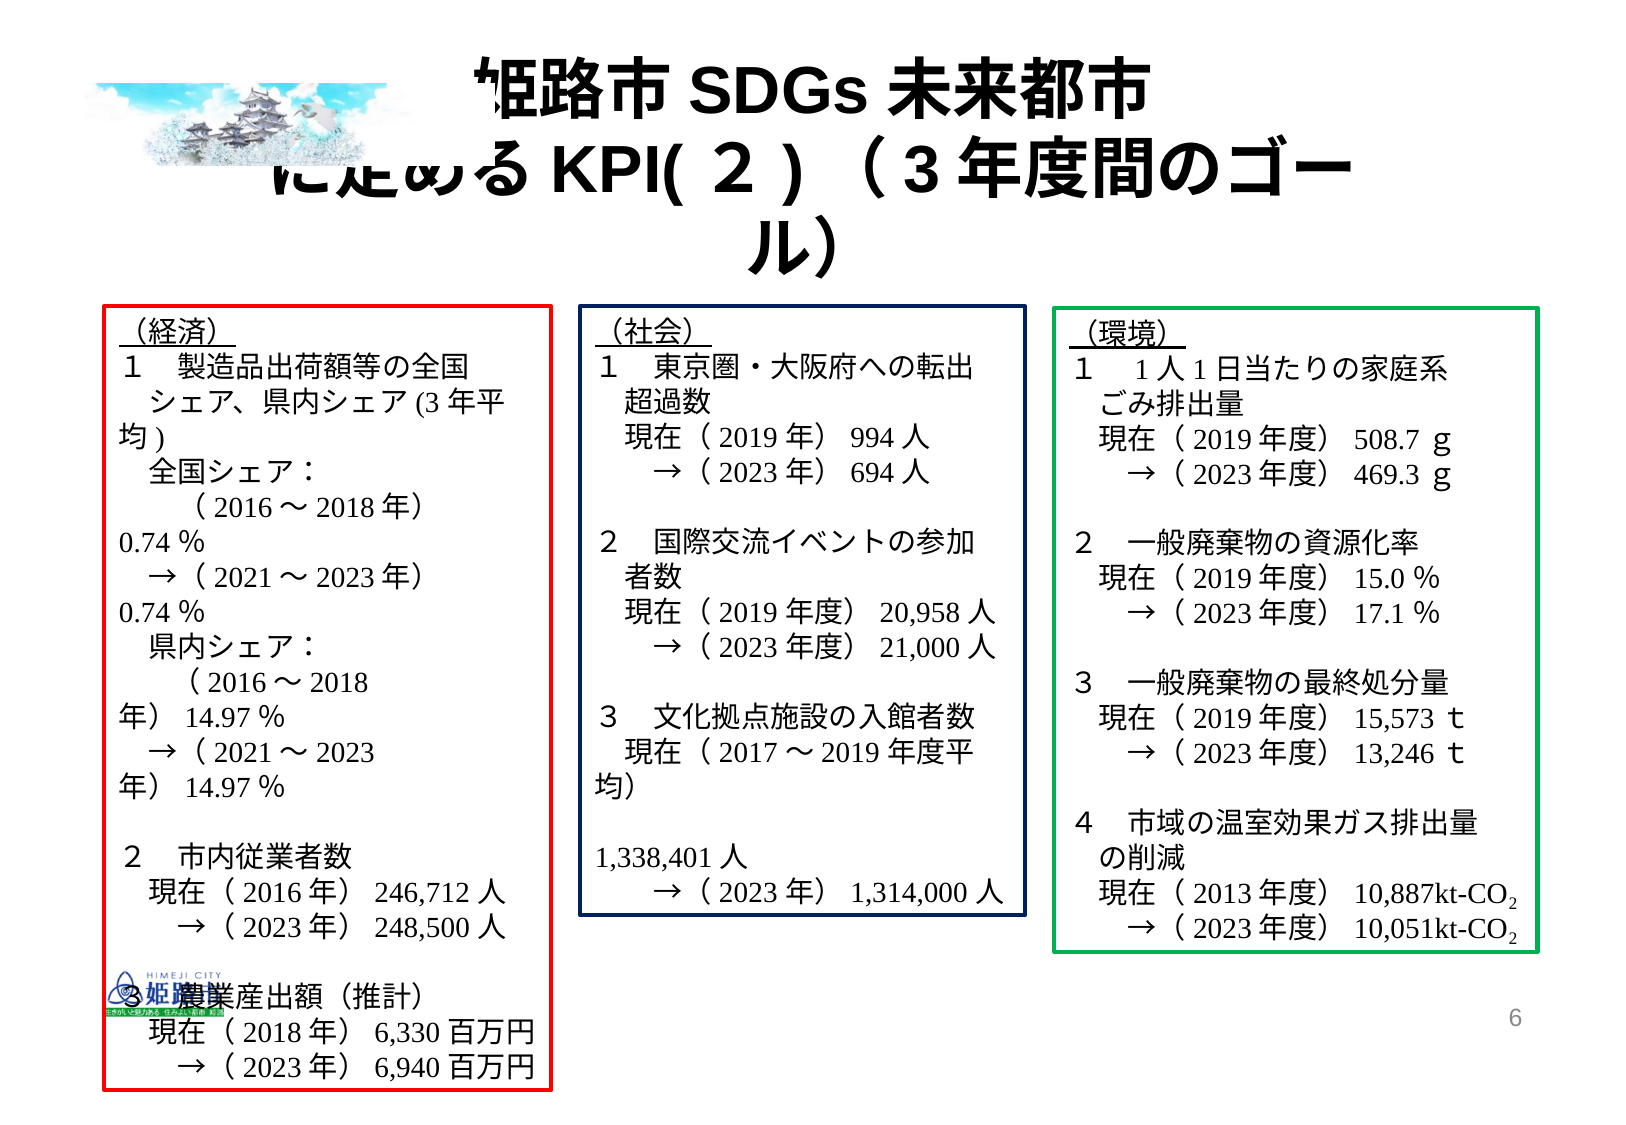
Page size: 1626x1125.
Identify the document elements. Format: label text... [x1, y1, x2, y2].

picture [81, 82, 496, 166]
picture [103, 969, 224, 1017]
text_box （環境） １ 1人1日当たりの家庭系 ごみ排出量 現在（2019年度）508.7ｇ →（2023年度）469.3ｇ ２ 一般廃棄物の資源化率 現在（2019年度）15.0％ →（2023年度）17.1％ ３ 一般廃棄物の最終処分量 現在（2019年度）15,573ｔ →（2023年度）13,246ｔ ４ 市域の温室効果ガス排出量 の削減 現在（2013年度）10,887kt-CO₂ →（2023年度）10,051kt-CO₂ [1054, 307, 1538, 952]
text_box （社会） １ 東京圏・大阪府への転出 超過数 現在（2019年）994人 →（2023年）694人 ２ 国際交流イベントの参加 者数 現在（2019年度）20,958人 →（2023年度）21,000人 ３ 文化拠点施設の入館者数 現在（2017～2019年度平均） 1,338,401人 →（2023年）1,314,000人 [580, 306, 1025, 916]
slide_number 6 [1200, 986, 1538, 1046]
text_box （経済） １ 製造品出荷額等の全国 シェア、県内シェア(3年平均) 全国シェア： （2016～2018年） 0.74％ →（2021～2023年） 0.74％ 県内シェア： （2016～2018年）14.97％ →（2021～2023年）14.97％ ２ 市内従業者数 現在（2016年）246,712人 →（2023年）248,500人 ３ 農業産出額（推計） 現在（2018年）6,330百万円 →（2023年）6,940百万円 [104, 306, 551, 1091]
title 姫路市SDGs未来都市 に定めるKPI(２)（3年度間のゴール） [243, 24, 1382, 308]
